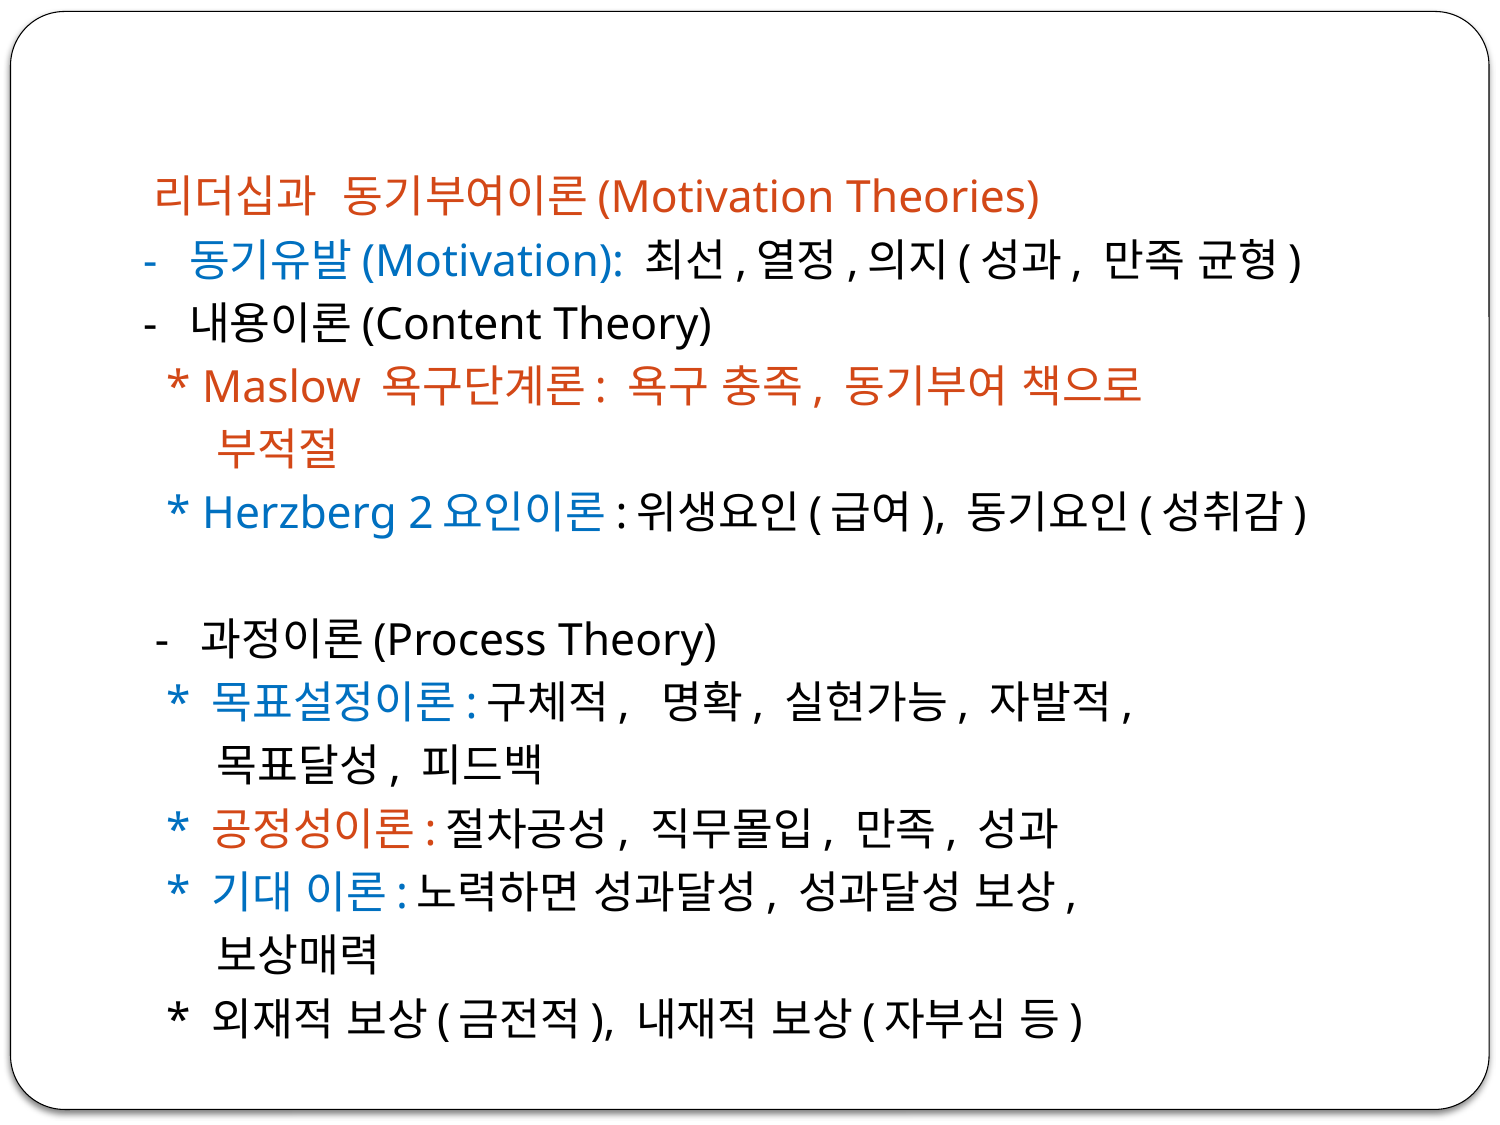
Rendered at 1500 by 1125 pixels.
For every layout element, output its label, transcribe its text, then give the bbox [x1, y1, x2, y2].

list 리더십과 동기부여이론(Motivation Theories) - 동기유발(Motivation): 최선,열정,의지(성과, 만족 균형) - 내용이론(Content Theory) * Maslow 욕구단계론: 욕구 충족, 동기부여 책으로 부적절 * Herzberg 2요인이론:위생요인(급여), 동기요인(성취감) - 과정이론(Process Theory) * 목표설정이론:구체적, 명확, 실현가능, 자발적, 목표달성, 피드백 * 공정성이론:절차공성, 직무몰입, 만족, 성과 * 기대 이론:노력하면 성과달성, 성과달성 보상, 보상매력 * 외재적 보상(금전적), 내재적 보상(자부심 등) [105, 93, 1381, 1059]
